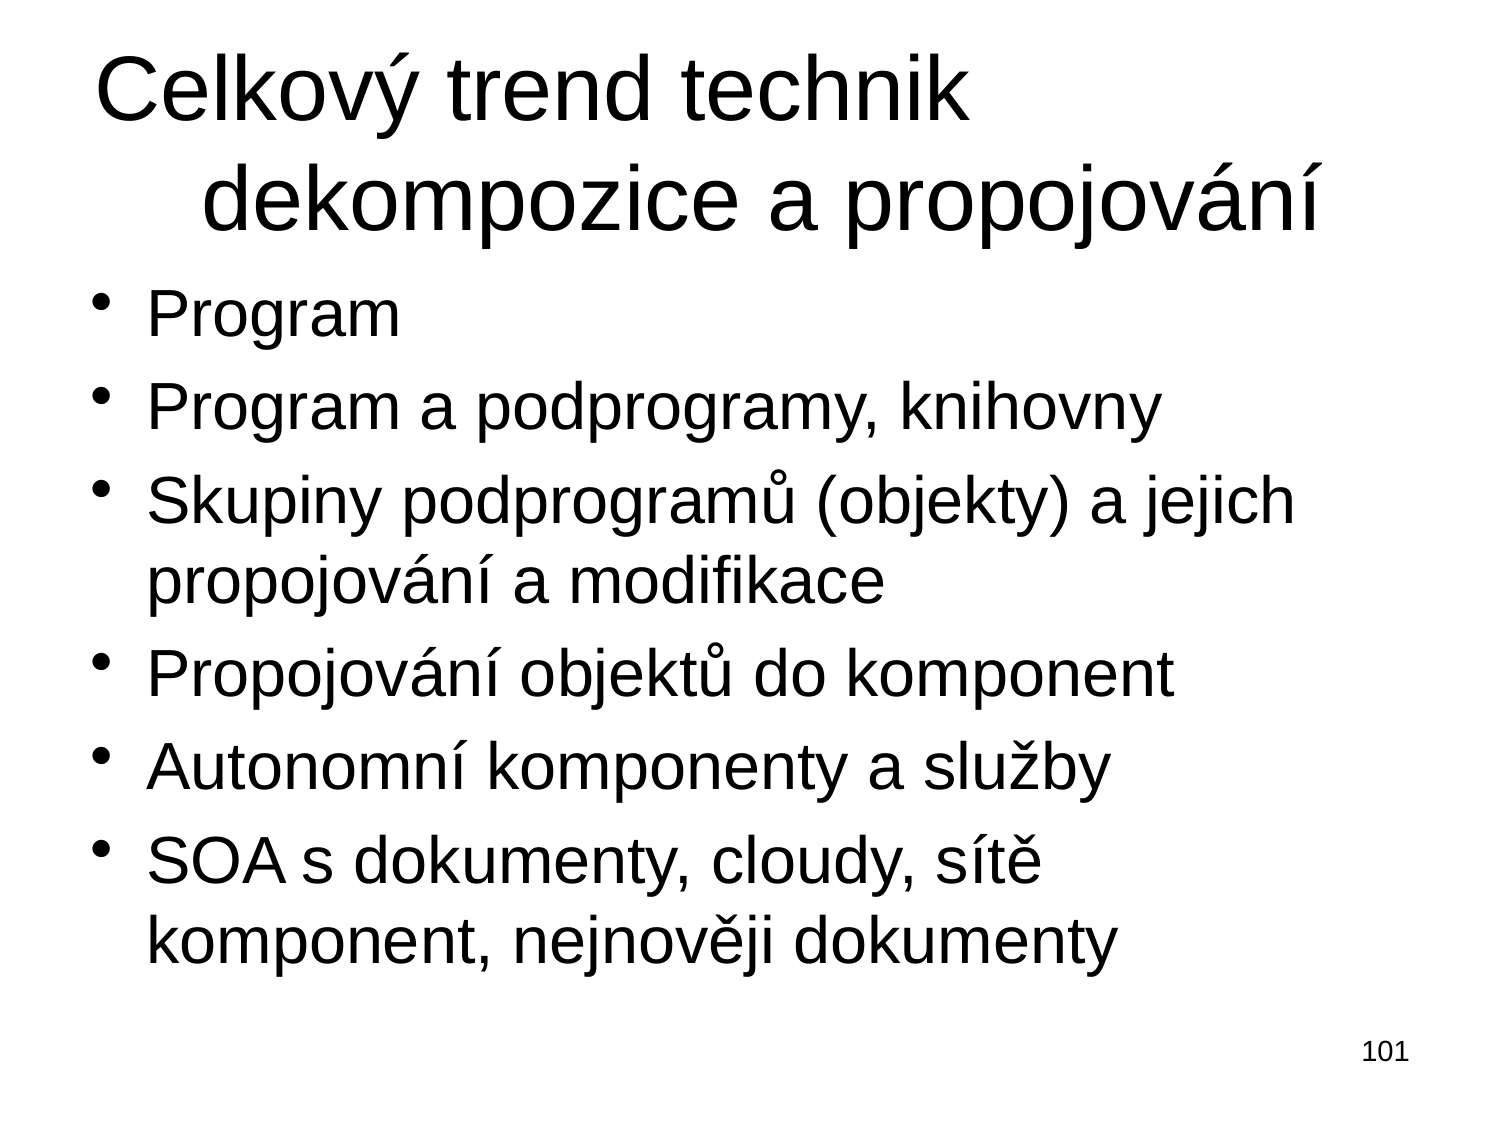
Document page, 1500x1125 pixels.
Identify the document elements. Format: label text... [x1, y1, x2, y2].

slide_number 101 [1074, 1024, 1426, 1103]
title Celkový trend technik dekompozice a propojování [74, 44, 1426, 233]
list Program Program a podprogramy, knihovny Skupiny podprogramů (objekty) a jejich propojování a modifikace Propojování objektů do komponent Autonomní komponenty a služby SOA s dokumenty, cloudy, sítě komponent, nejnověji dokumenty [74, 262, 1426, 1006]
